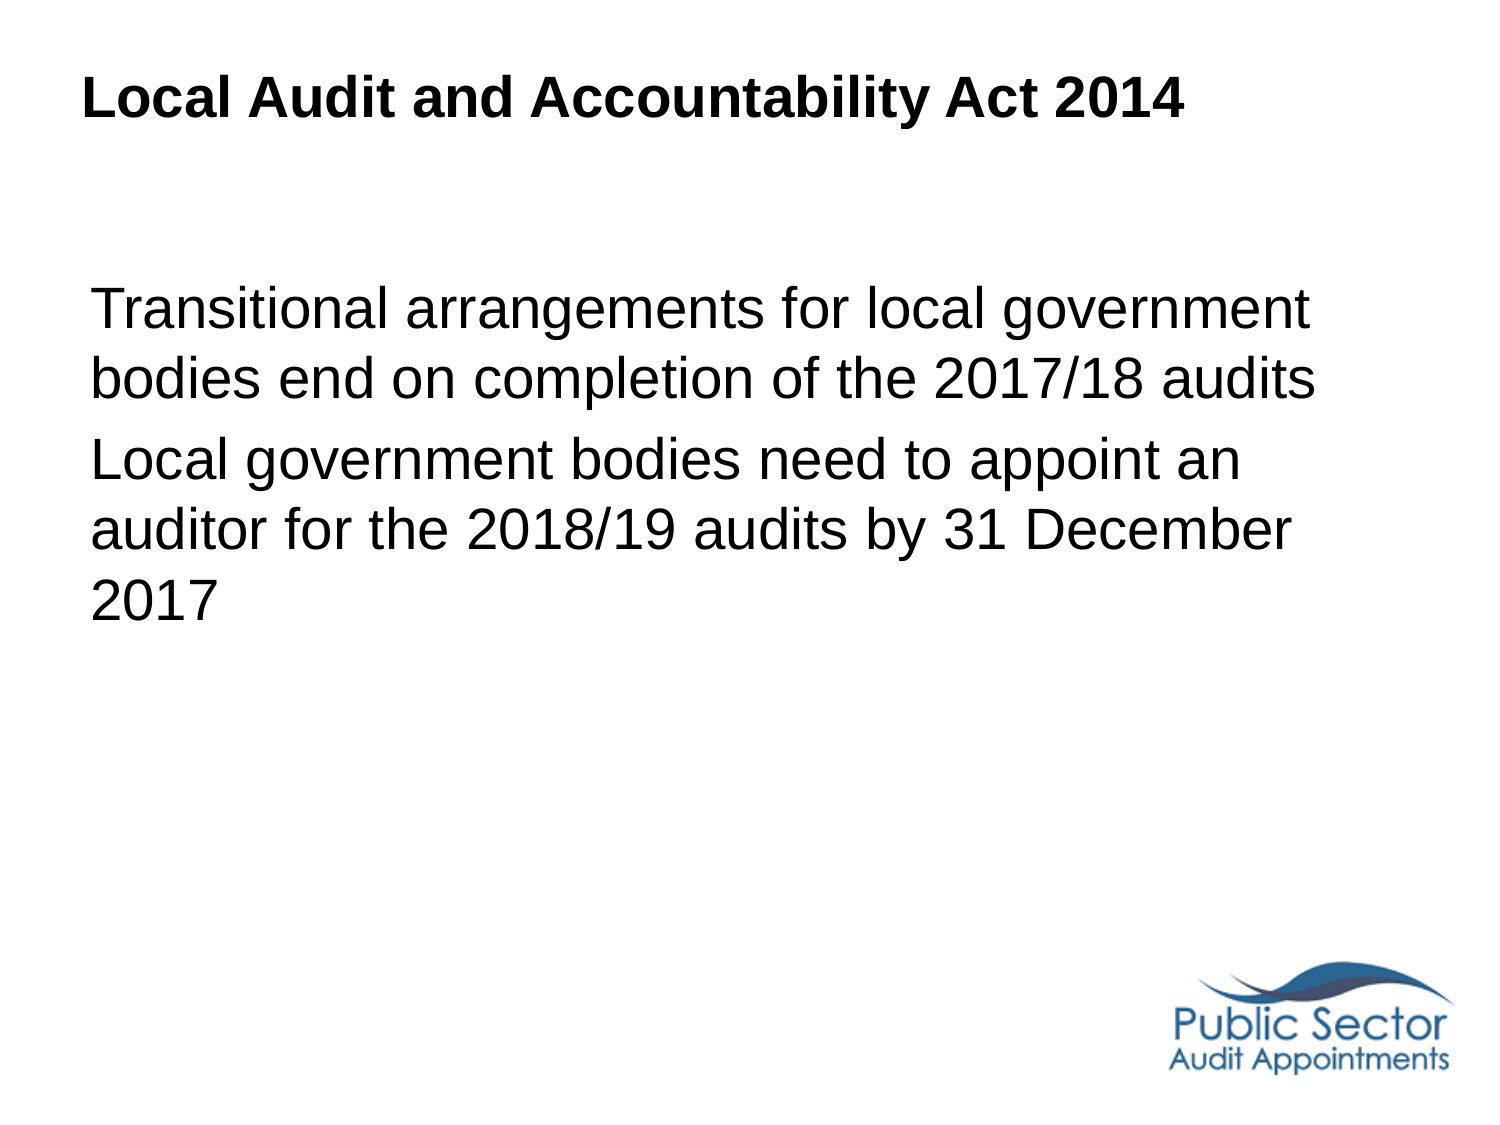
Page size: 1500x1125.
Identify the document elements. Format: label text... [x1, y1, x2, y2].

title Local Audit and Accountability Act 2014 [66, 0, 1417, 188]
picture [1163, 957, 1463, 1080]
list Transitional arrangements for local government bodies end on completion of the 2017/18 audits Local government bodies need to appoint an auditor for the 2018/19 audits by 31 December 2017 [75, 262, 1425, 1005]
